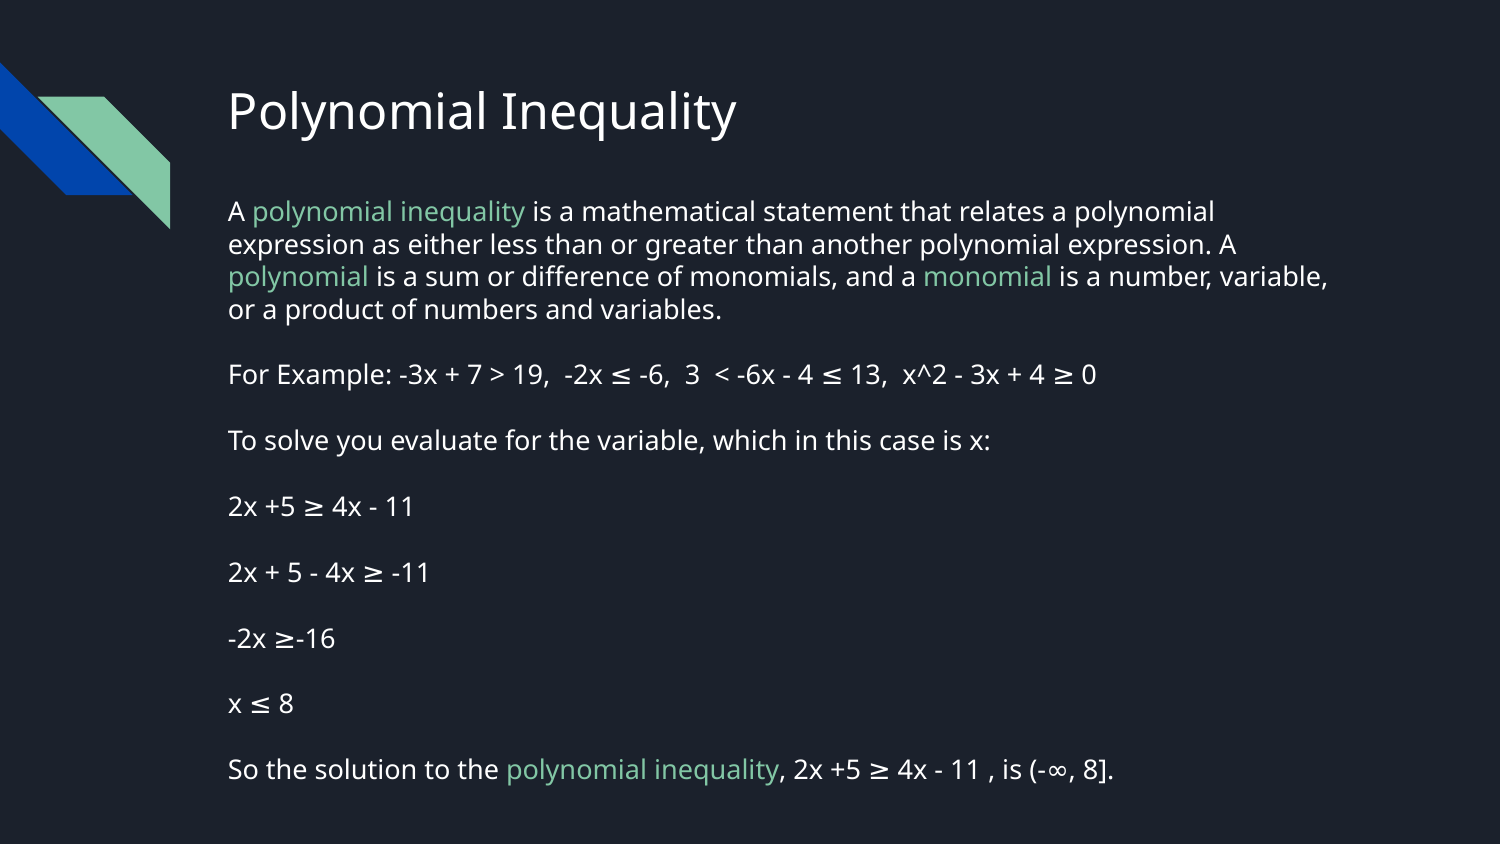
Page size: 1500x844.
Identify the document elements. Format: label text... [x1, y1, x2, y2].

title Polynomial Inequality [212, 64, 1368, 142]
list A polynomial inequality is a mathematical statement that relates a polynomial expression as either less than or greater than another polynomial expression. A polynomial is a sum or difference of monomials, and a monomial is a number, variable, or a product of numbers and variables. For Example: -3x + 7 > 19, -2x ≤ -6, 3 < -6x - 4 ≤ 13, x^2 - 3x + 4 ≥ 0 To solve you evaluate for the variable, which in this case is x: 2x +5 ≥ 4x - 11 2x + 5 - 4x ≥ -11 -2x ≥-16 x ≤ 8 So the solution to the polynomial inequality, 2x +5 ≥ 4x - 11 , is (-∞, 8]. [212, 179, 1368, 798]
